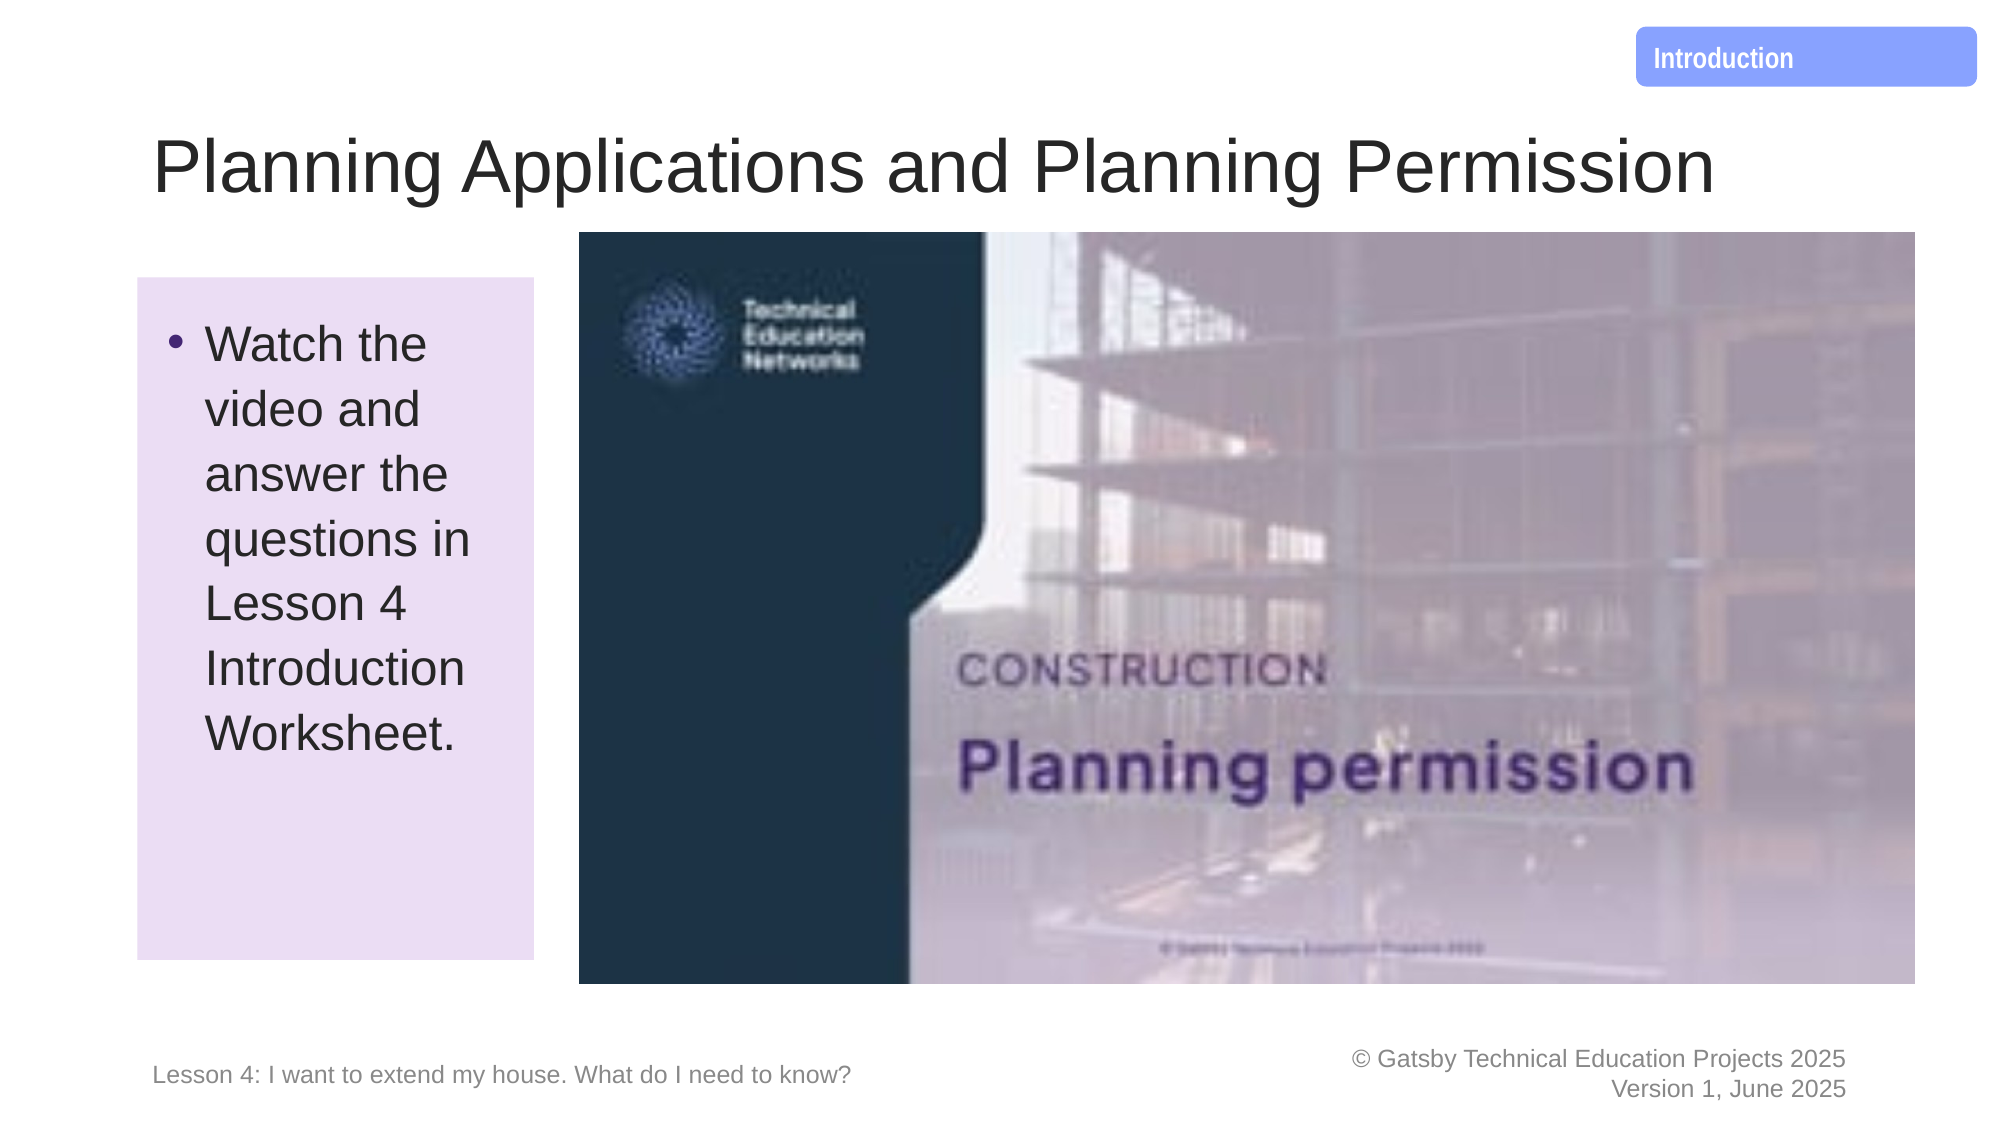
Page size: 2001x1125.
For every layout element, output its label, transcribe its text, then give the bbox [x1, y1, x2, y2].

text_box Introduction [1636, 26, 1978, 87]
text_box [578, 231, 1916, 985]
text_box Lesson 4: I want to extend my house. What do I need to know? [137, 1042, 882, 1103]
title Planning Applications and Planning Permission [137, 59, 1960, 278]
list Watch the video and answer the questions in Lesson 4 Introduction Worksheet. [137, 277, 534, 960]
